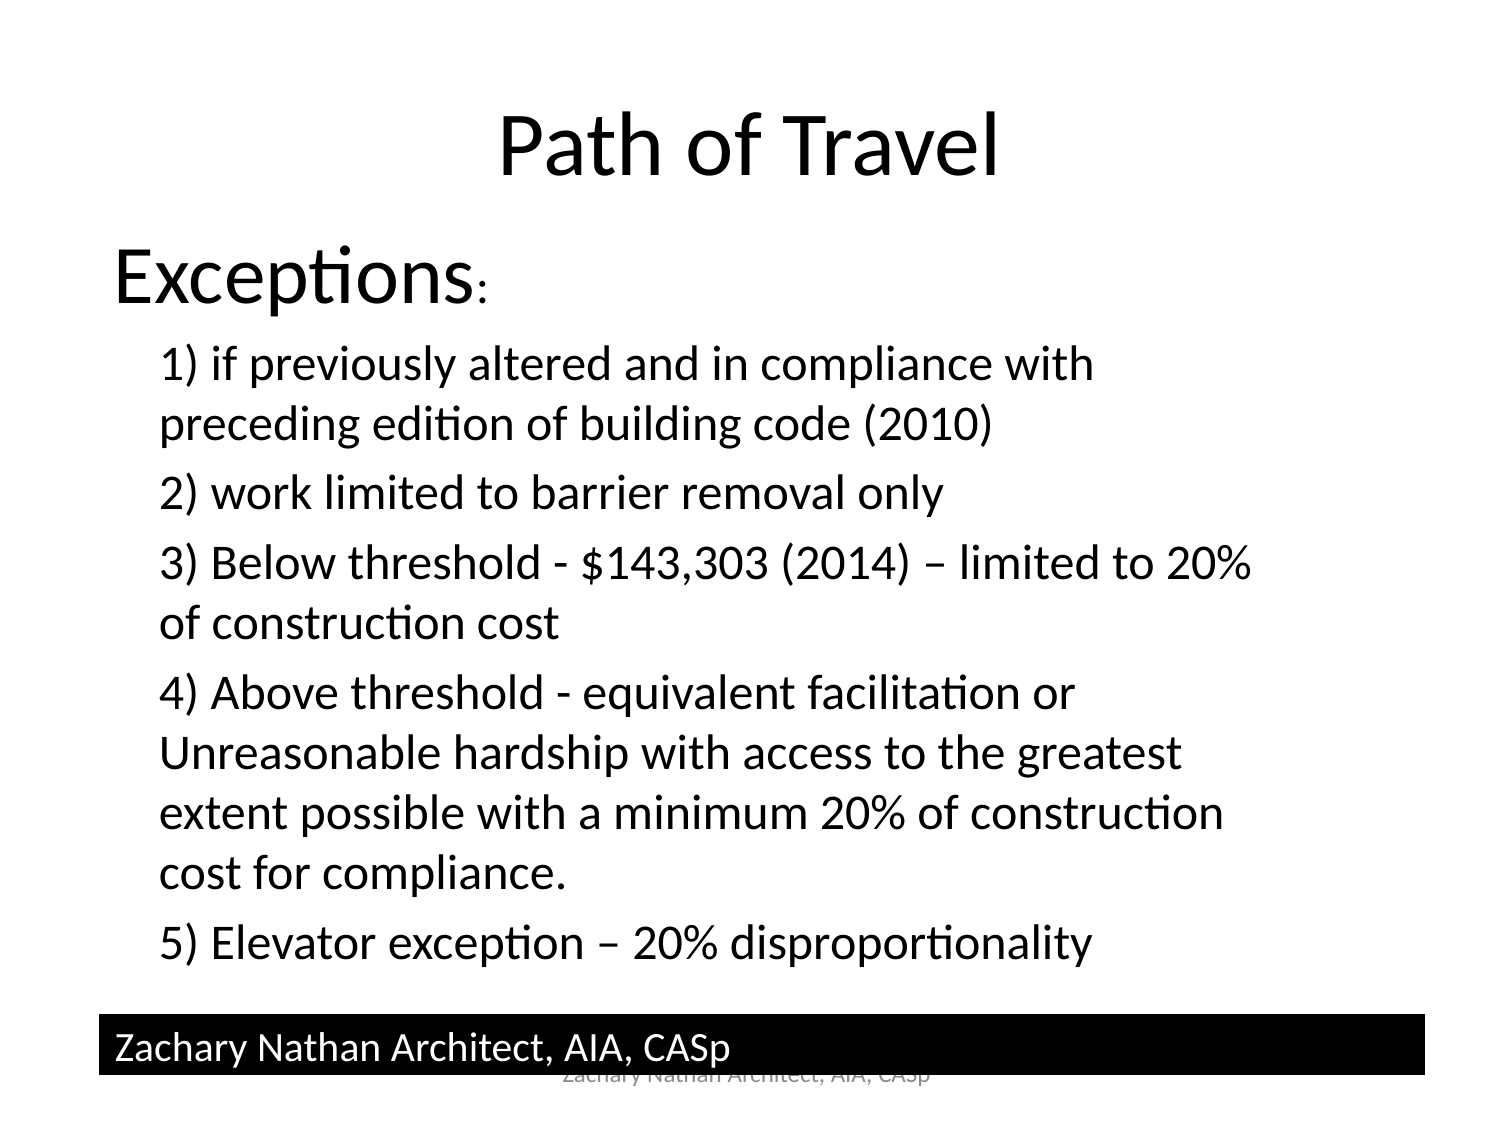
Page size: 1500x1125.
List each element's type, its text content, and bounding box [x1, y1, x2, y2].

list Exceptions: 1) if previously altered and in compliance with preceding edition of building code (2010) 2) work limited to barrier removal only 3) Below threshold - $143,303 (2014) – limited to 20% of construction cost 4) Above threshold - equivalent facilitation or Unreasonable hardship with access to the greatest extent possible with a minimum 20% of construction cost for compliance. 5) Elevator exception – 20% disproportionality [98, 212, 1313, 1005]
title Path of Travel [75, 45, 1425, 233]
footer Zachary Nathan Architect, AIA, CASp [512, 1075, 988, 1103]
text_box Zachary Nathan Architect, AIA, CASp [99, 1014, 1425, 1075]
